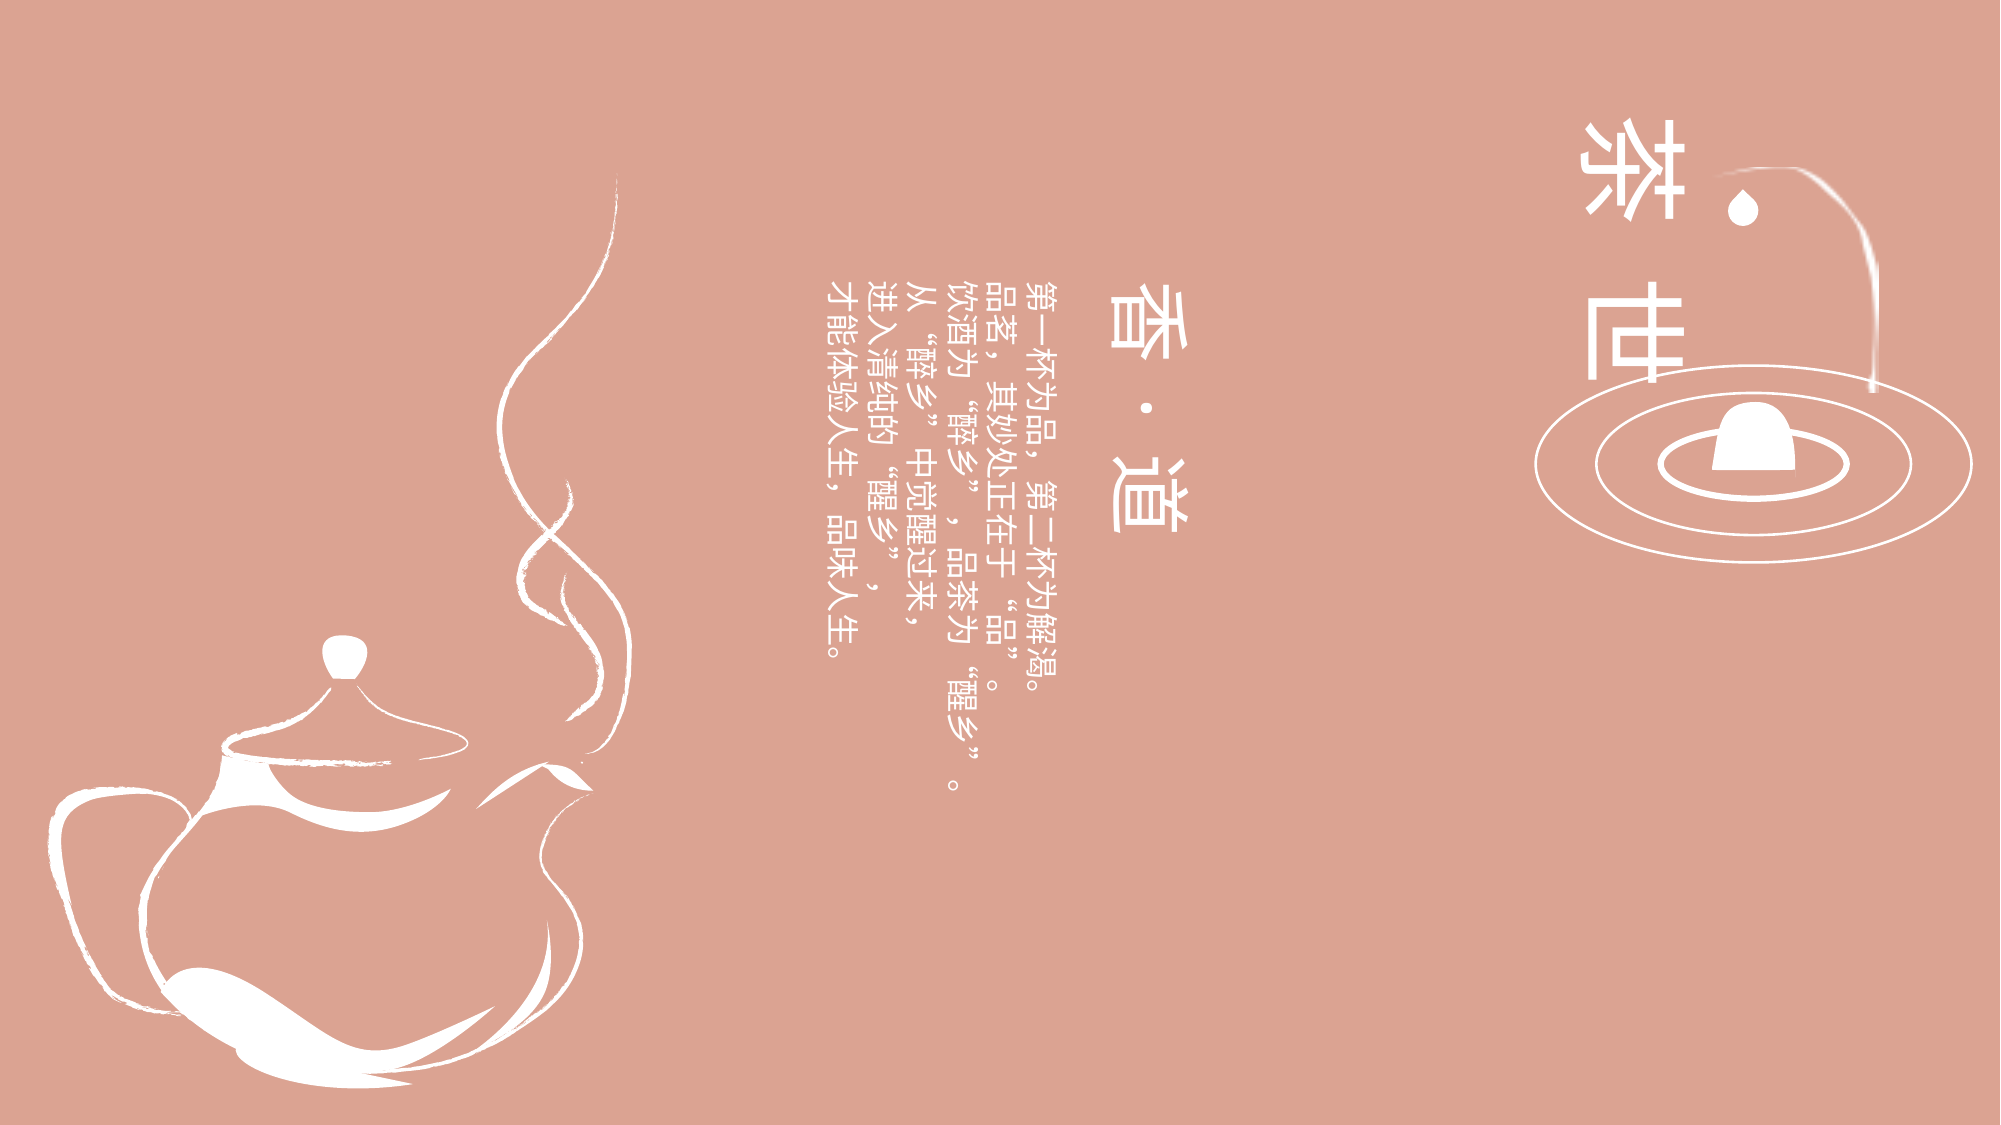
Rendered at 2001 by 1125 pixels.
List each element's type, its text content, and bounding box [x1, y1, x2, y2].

picture [47, 172, 633, 1089]
text_box [1659, 431, 1848, 500]
text_box [1534, 382, 1973, 564]
text_box [1595, 393, 1913, 537]
text_box 第一杯为品，第二杯为解渴。 品茗，其妙处正在于“品”。 饮酒为“醉乡”，品茶为“醒乡”。 从“醉乡”中觉醒过来， 进入清纯的“醒乡”， 才能体验人生，品味人生。 [800, 265, 1071, 739]
picture [1712, 167, 1879, 393]
text_box [1710, 400, 1797, 478]
text_box 香·道 [1078, 265, 1209, 462]
text_box 茶 世 [1545, 98, 1711, 398]
